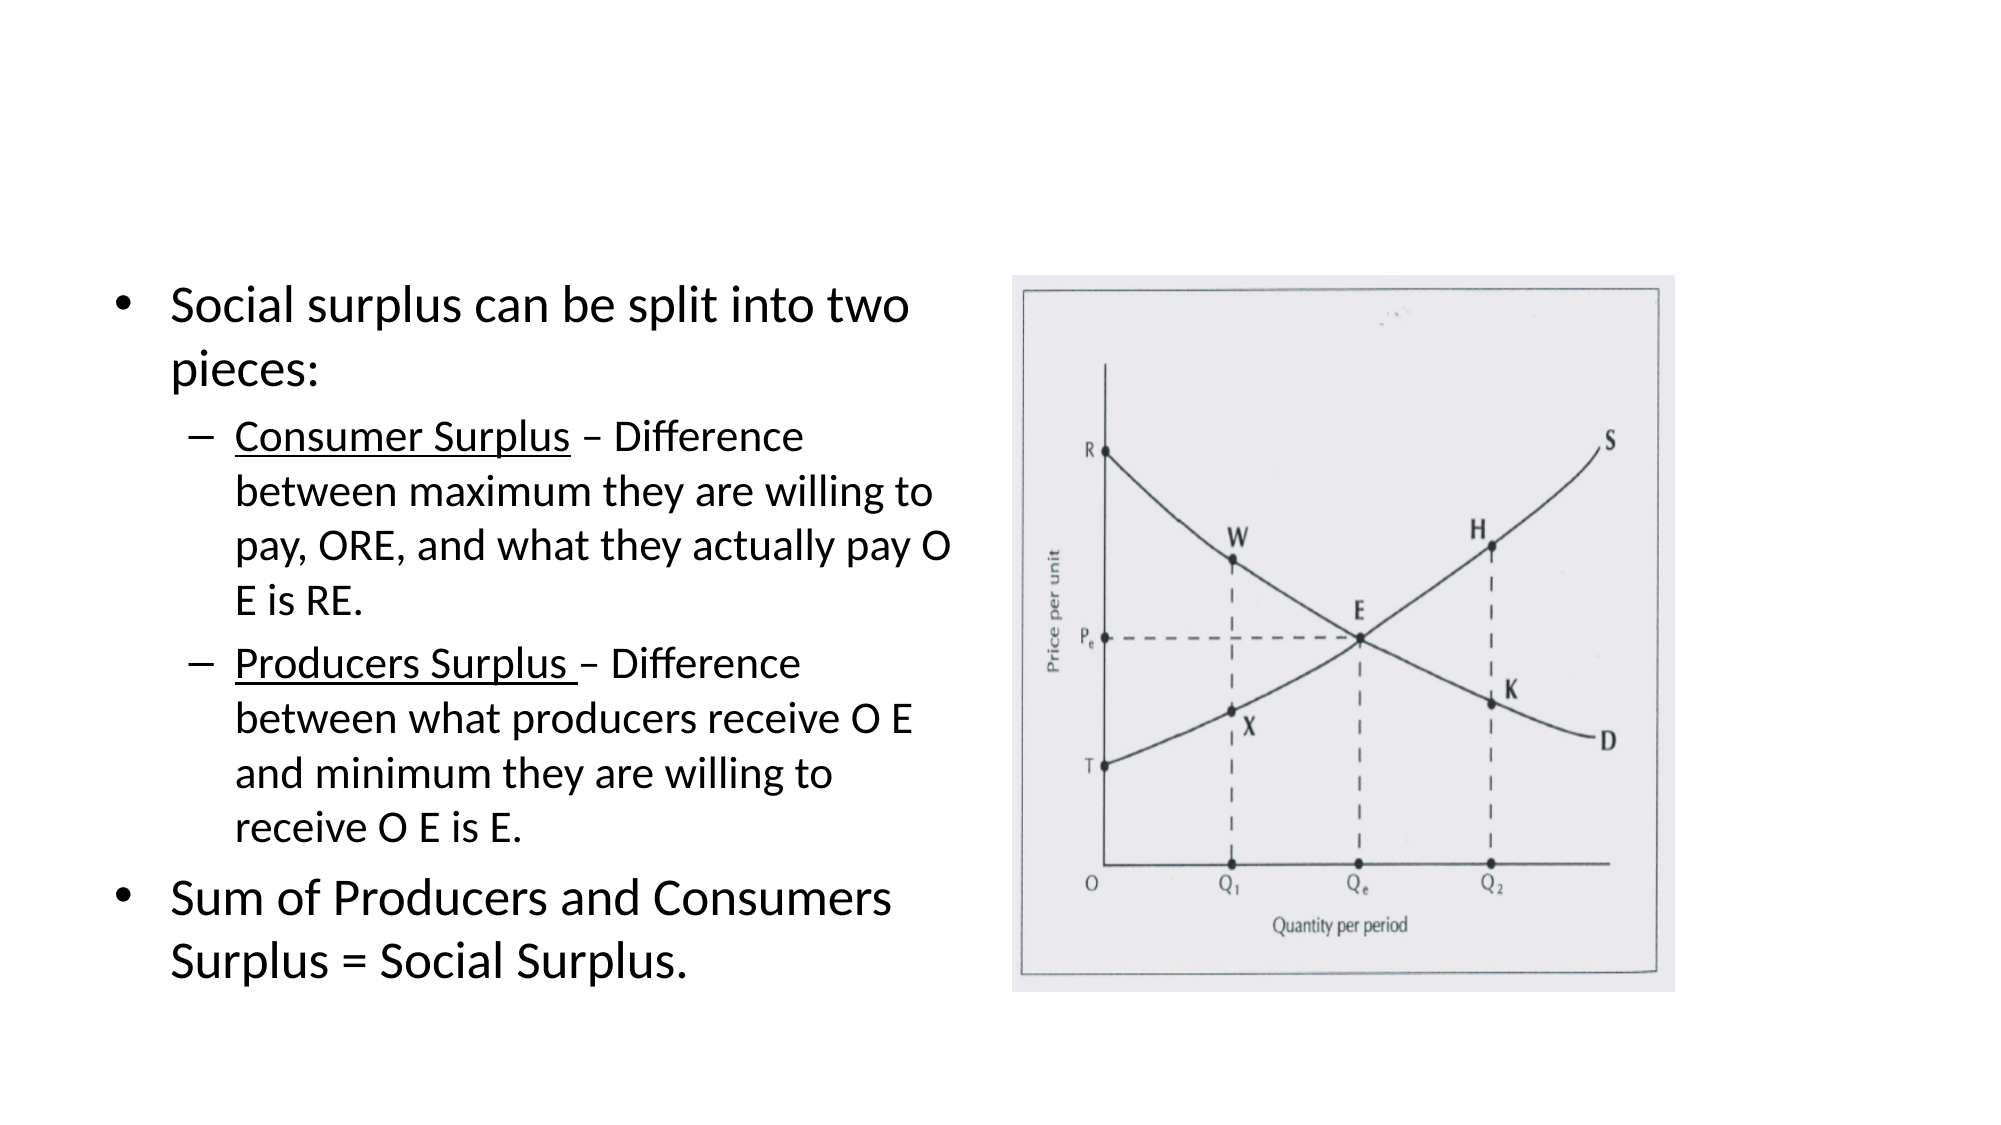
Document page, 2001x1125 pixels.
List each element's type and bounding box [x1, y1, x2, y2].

list [1012, 275, 1676, 992]
